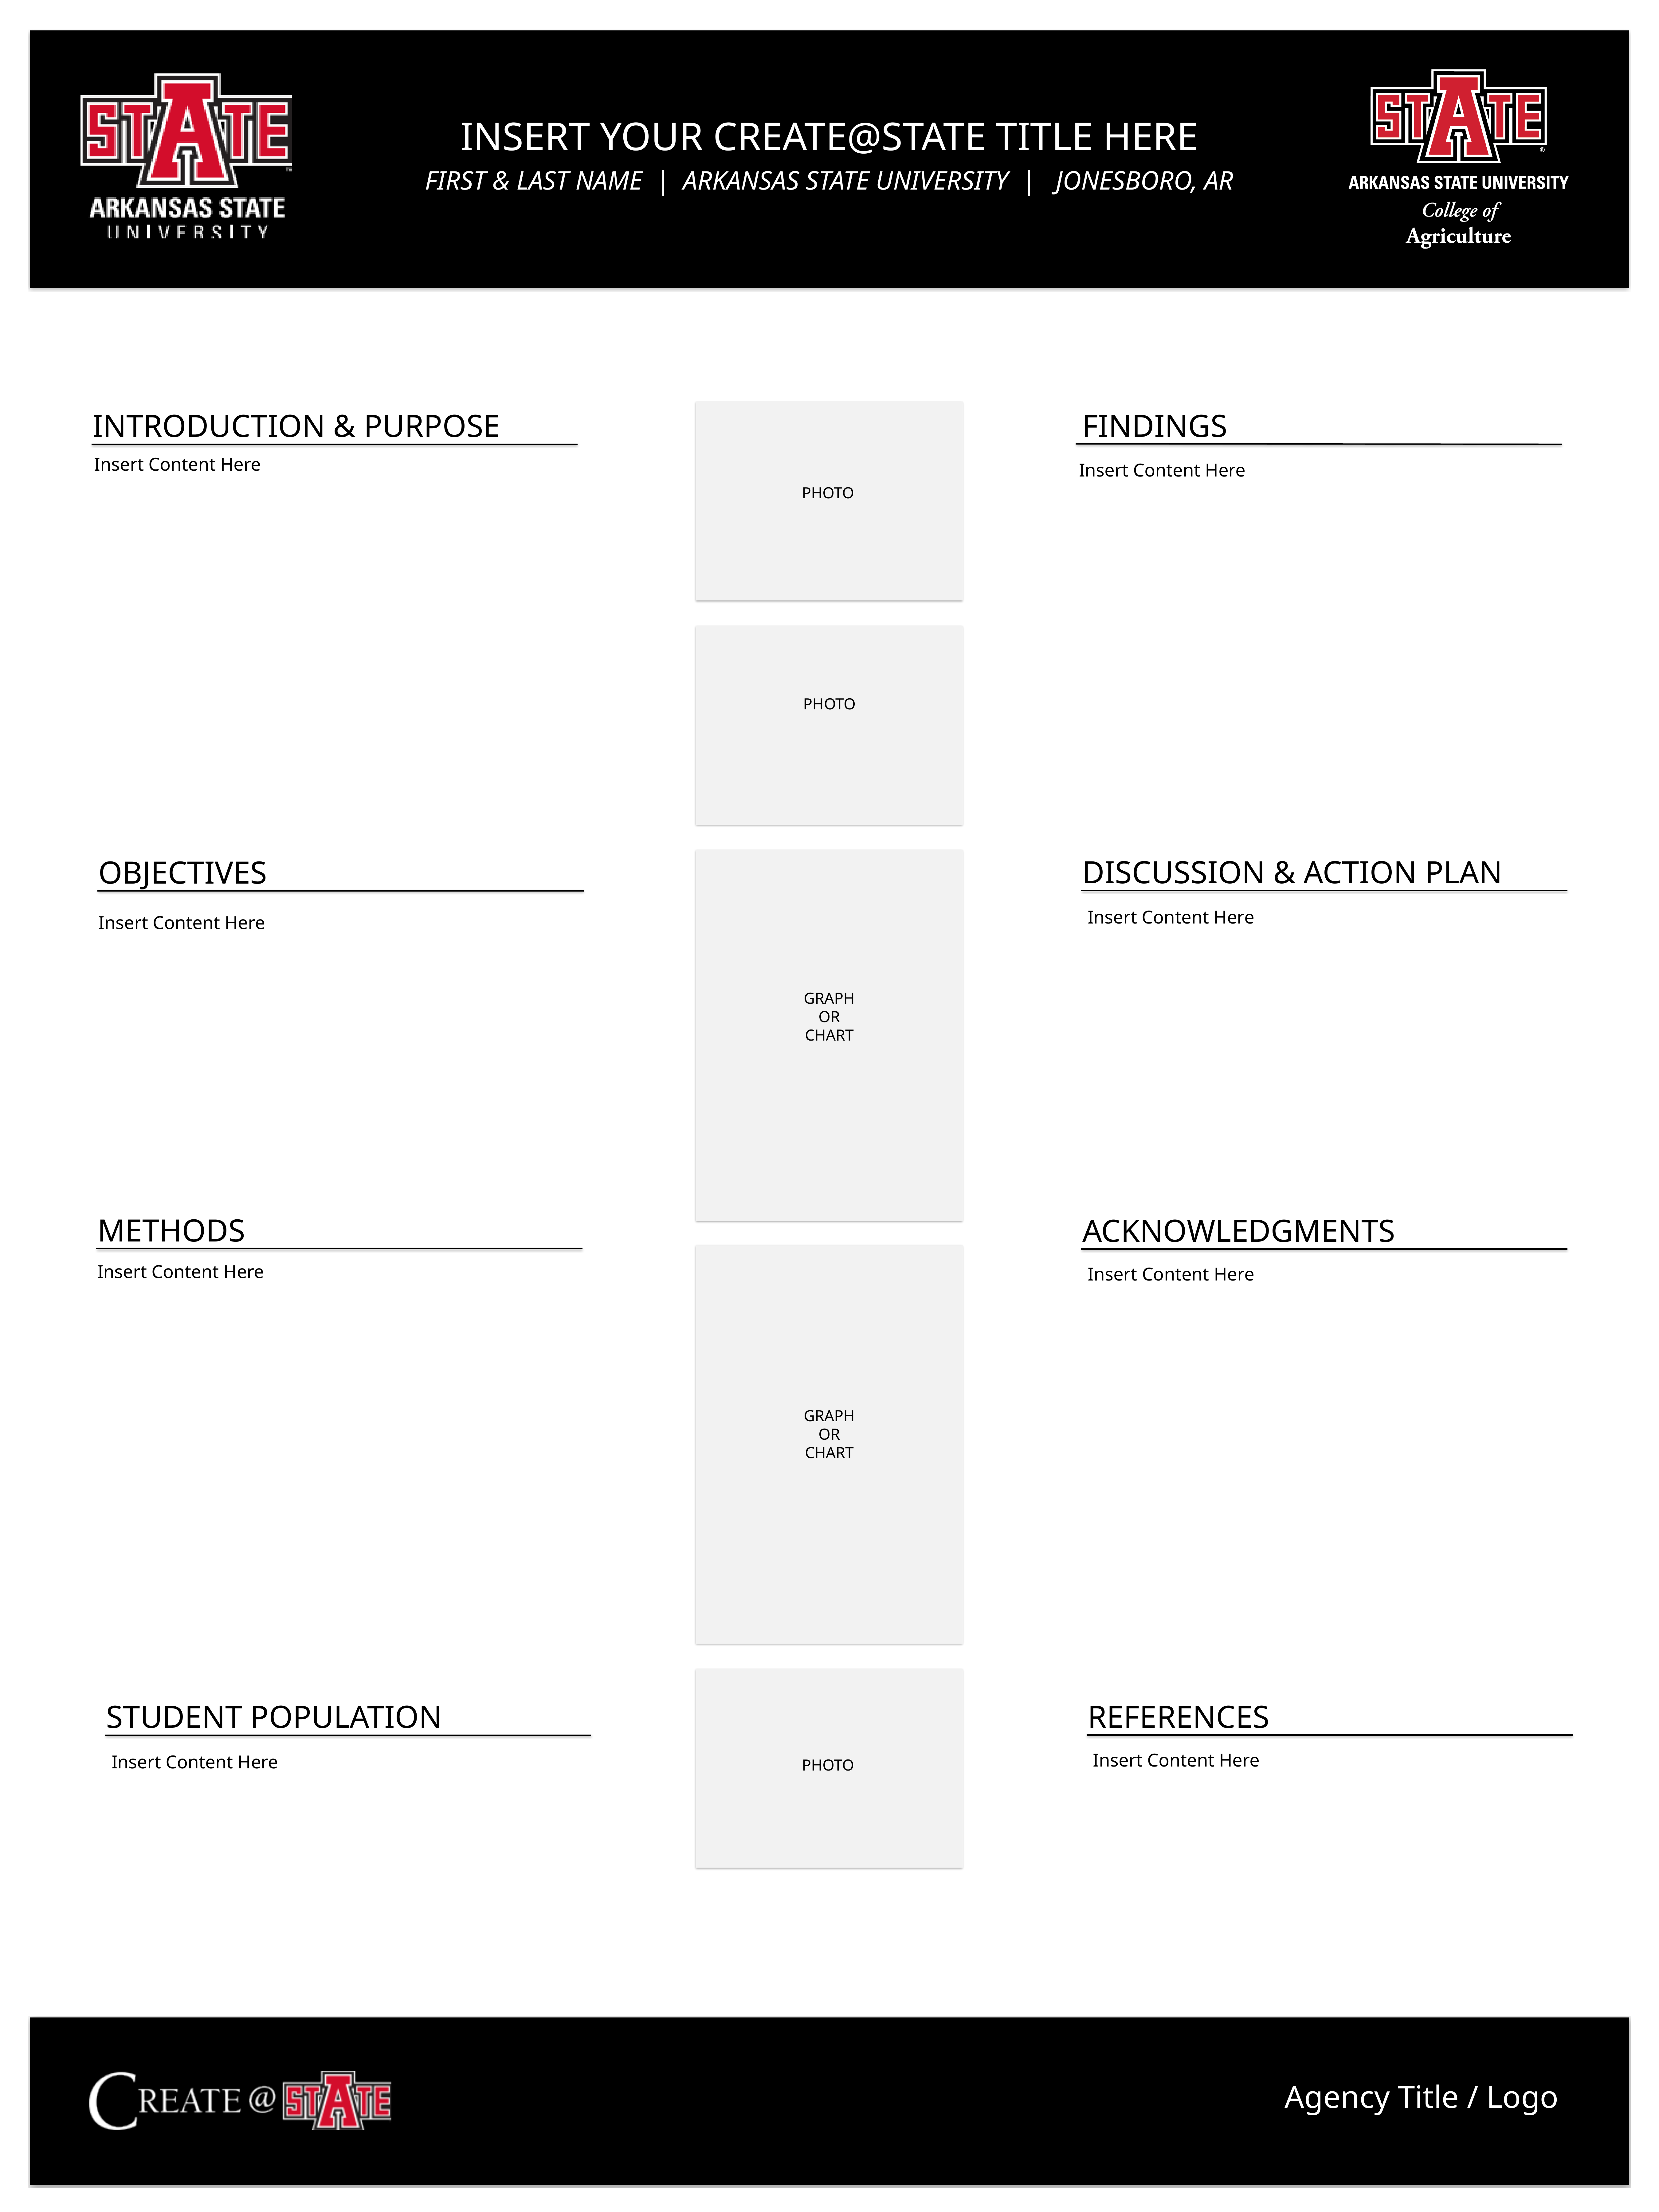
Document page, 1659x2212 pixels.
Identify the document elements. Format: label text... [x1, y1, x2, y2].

text_box GRAPH OR CHART [780, 1394, 879, 1502]
text_box Insert Content Here [72, 441, 559, 850]
text_box Insert Content Here [89, 1739, 576, 1990]
text_box [696, 401, 963, 601]
text_box [696, 626, 963, 825]
text_box REFERENCES [1065, 1680, 1583, 1745]
text_box [30, 30, 1629, 288]
text_box Insert Content Here [75, 1249, 562, 1509]
text_box [30, 2017, 1629, 2185]
picture [89, 2071, 392, 2130]
text_box PHOTO [779, 683, 880, 759]
text_box GRAPH OR CHART [780, 977, 879, 1085]
text_box [696, 1669, 963, 1868]
text_box PHOTO [780, 1744, 879, 1807]
text_box PHOTO [780, 472, 879, 534]
text_box INSERT YOUR CREATE@STATE TITLE HERE FIRST & LAST NAME | ARKANSAS STATE UNIVERSITY | JONESBORO, AR [234, 30, 1425, 267]
text_box Insert Content Here [76, 900, 563, 1067]
text_box METHODS [75, 1194, 600, 1259]
text_box OBJECTIVES [76, 836, 600, 901]
text_box INTRODUCTION & PURPOSE [70, 389, 600, 454]
text_box Agency Title / Logo [1247, 2075, 1597, 2117]
text_box Insert Content Here [1057, 447, 1543, 643]
text_box [696, 1245, 963, 1644]
text_box ACKNOWLEDGMENTS [1060, 1194, 1578, 1259]
text_box Insert Content Here [1065, 1251, 1552, 1447]
text_box Insert Content Here [1065, 895, 1552, 1145]
picture [80, 73, 292, 239]
text_box STUDENT POPULATION [84, 1680, 602, 1745]
text_box [696, 850, 963, 1222]
text_box DISCUSSION & ACTION PLAN [1060, 836, 1578, 901]
text_box FINDINGS [1060, 389, 1578, 454]
picture [1299, 33, 1618, 296]
text_box Insert Content Here [1071, 1737, 1557, 1933]
